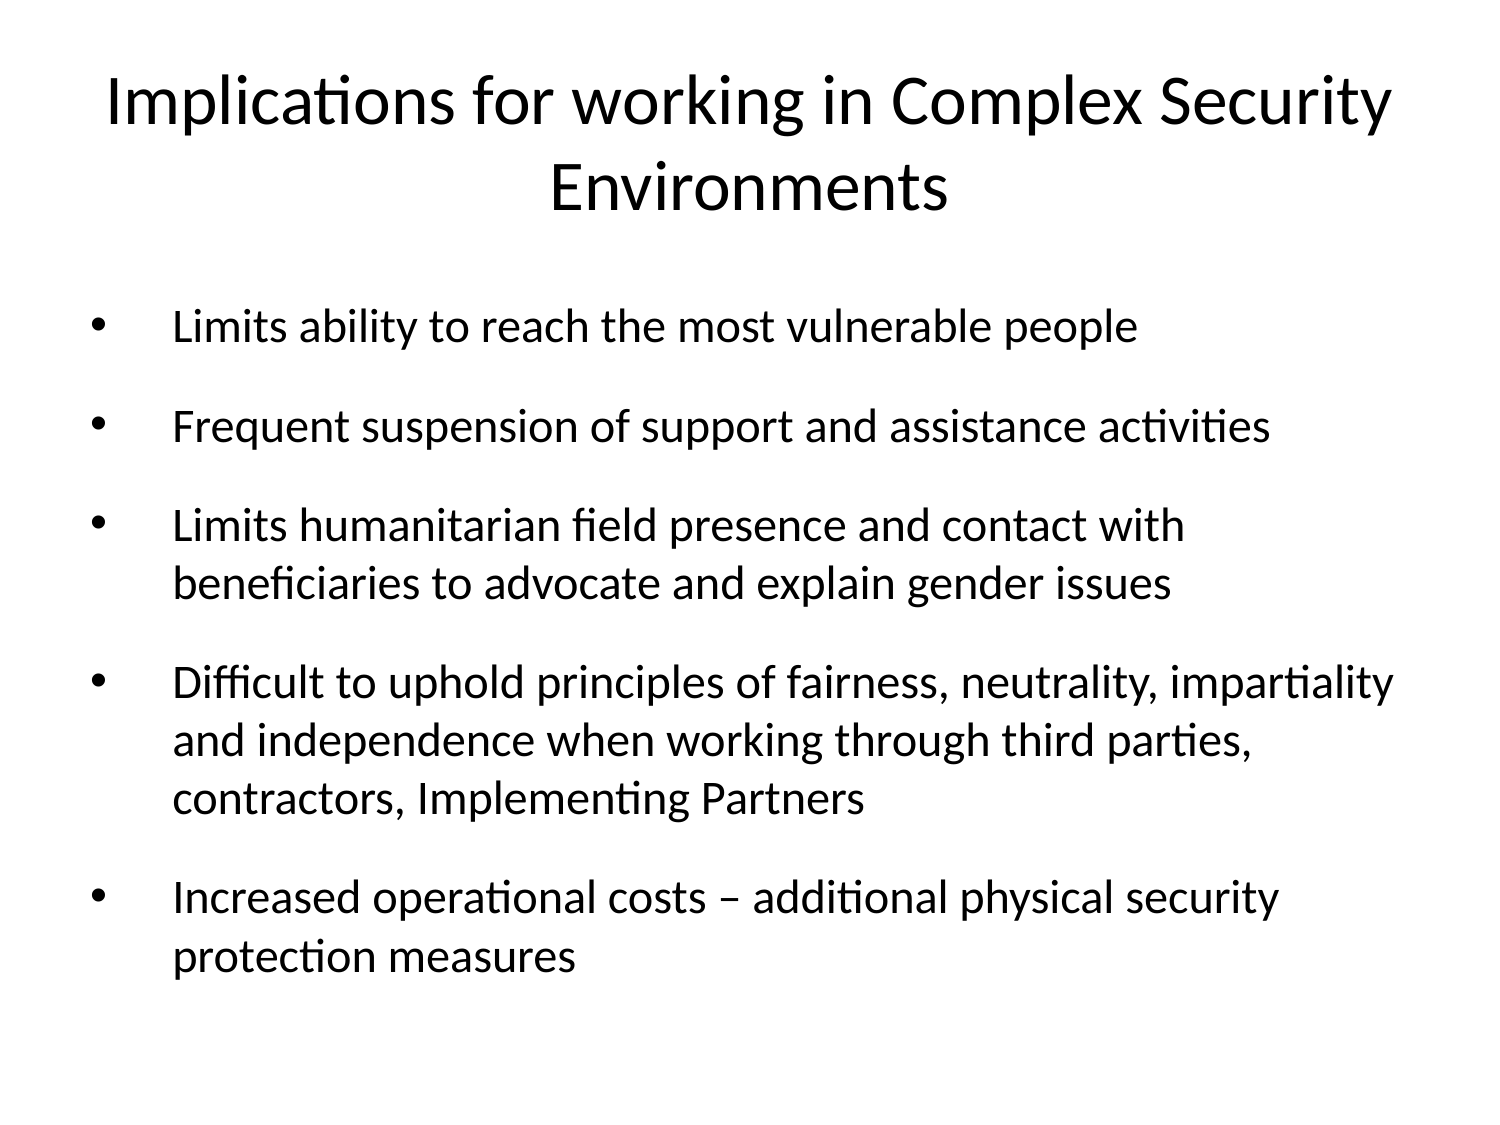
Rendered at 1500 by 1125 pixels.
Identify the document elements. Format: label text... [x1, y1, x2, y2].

title Implications for working in Complex Security Environments [74, 44, 1426, 187]
list Limits ability to reach the most vulnerable people Frequent suspension of support and assistance activities Limits humanitarian field presence and contact with beneficiaries to advocate and explain gender issues Difficult to uphold principles of fairness, neutrality, impartiality and independence when working through third parties, contractors, Implementing Partners Increased operational costs – additional physical security protection measures [74, 187, 1426, 1006]
